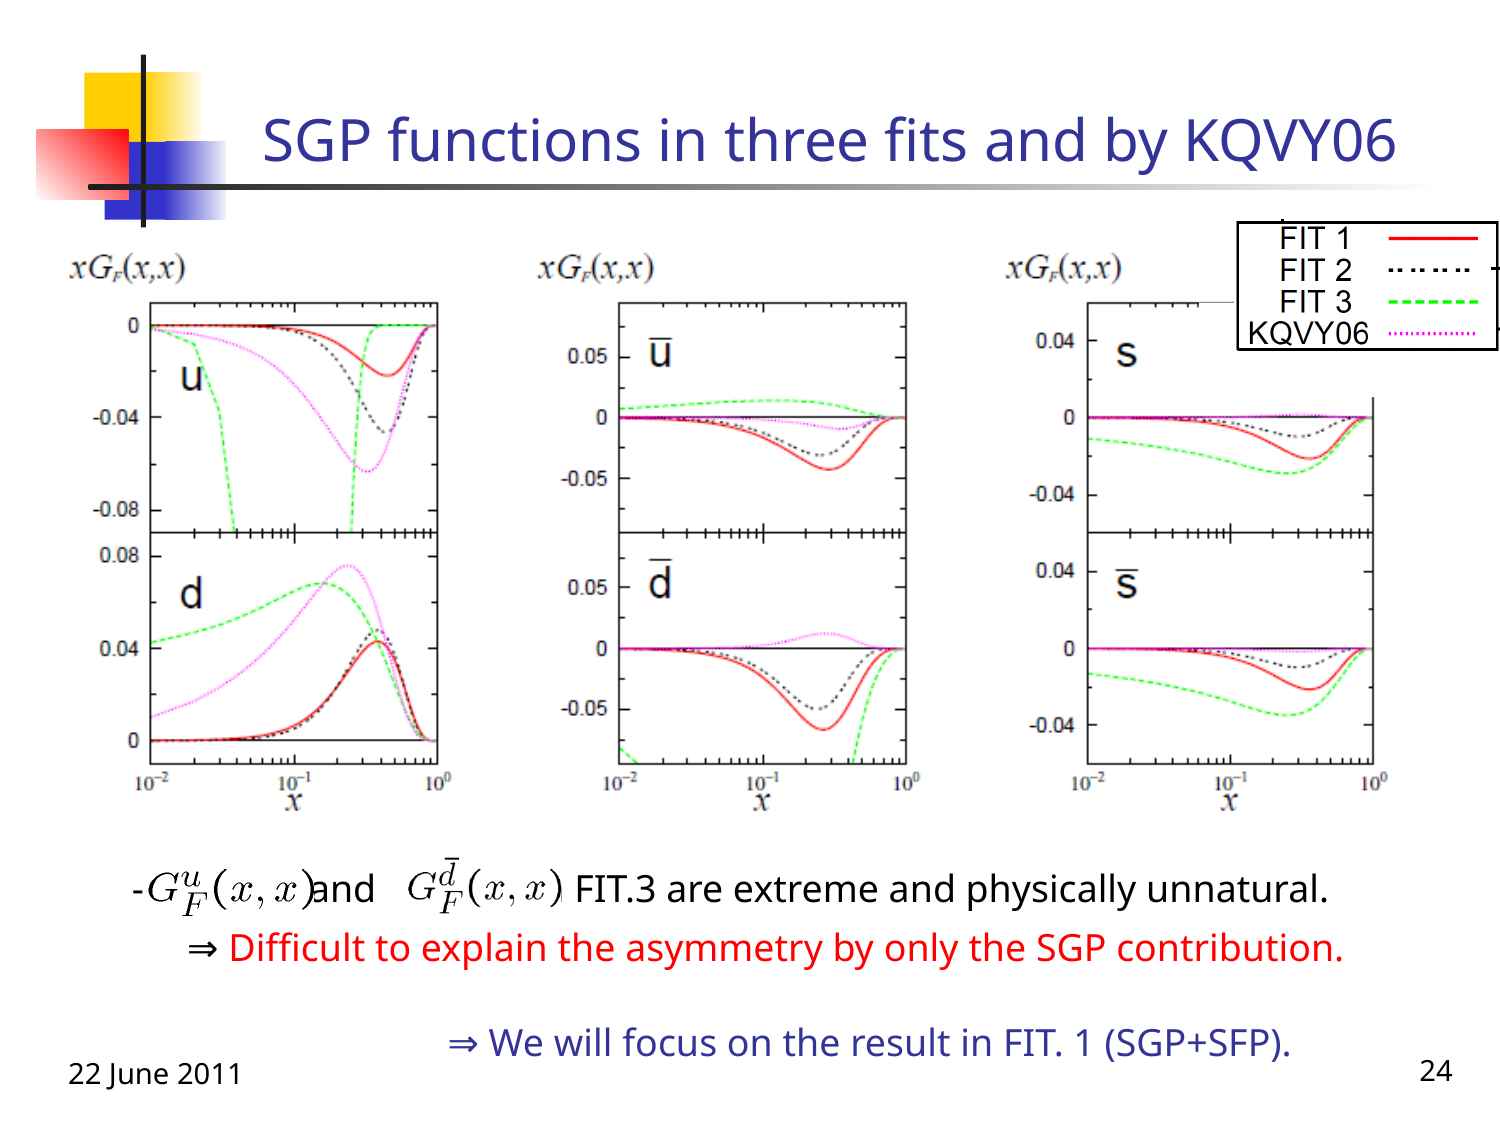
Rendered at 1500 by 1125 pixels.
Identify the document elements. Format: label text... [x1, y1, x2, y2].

text_box - and in FIT.3 are extreme and physically unnatural. [562, 857, 1346, 916]
picture [407, 857, 562, 914]
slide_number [52, 1022, 366, 1099]
text_box ⇒ We will focus on the result in FIT. 1 (SGP+SFP). [432, 1011, 1308, 1072]
picture [147, 869, 314, 918]
slide_number 24 [1154, 1023, 1468, 1100]
text_box - and in FIT.3 are extreme and physically unnatural. [117, 857, 406, 918]
title SGP functions in three fits and by KQVY06 [247, 66, 1500, 181]
text_box ⇒ Difficult to explain the asymmetry by only the SGP contribution. [172, 916, 1361, 977]
picture [52, 219, 1500, 823]
